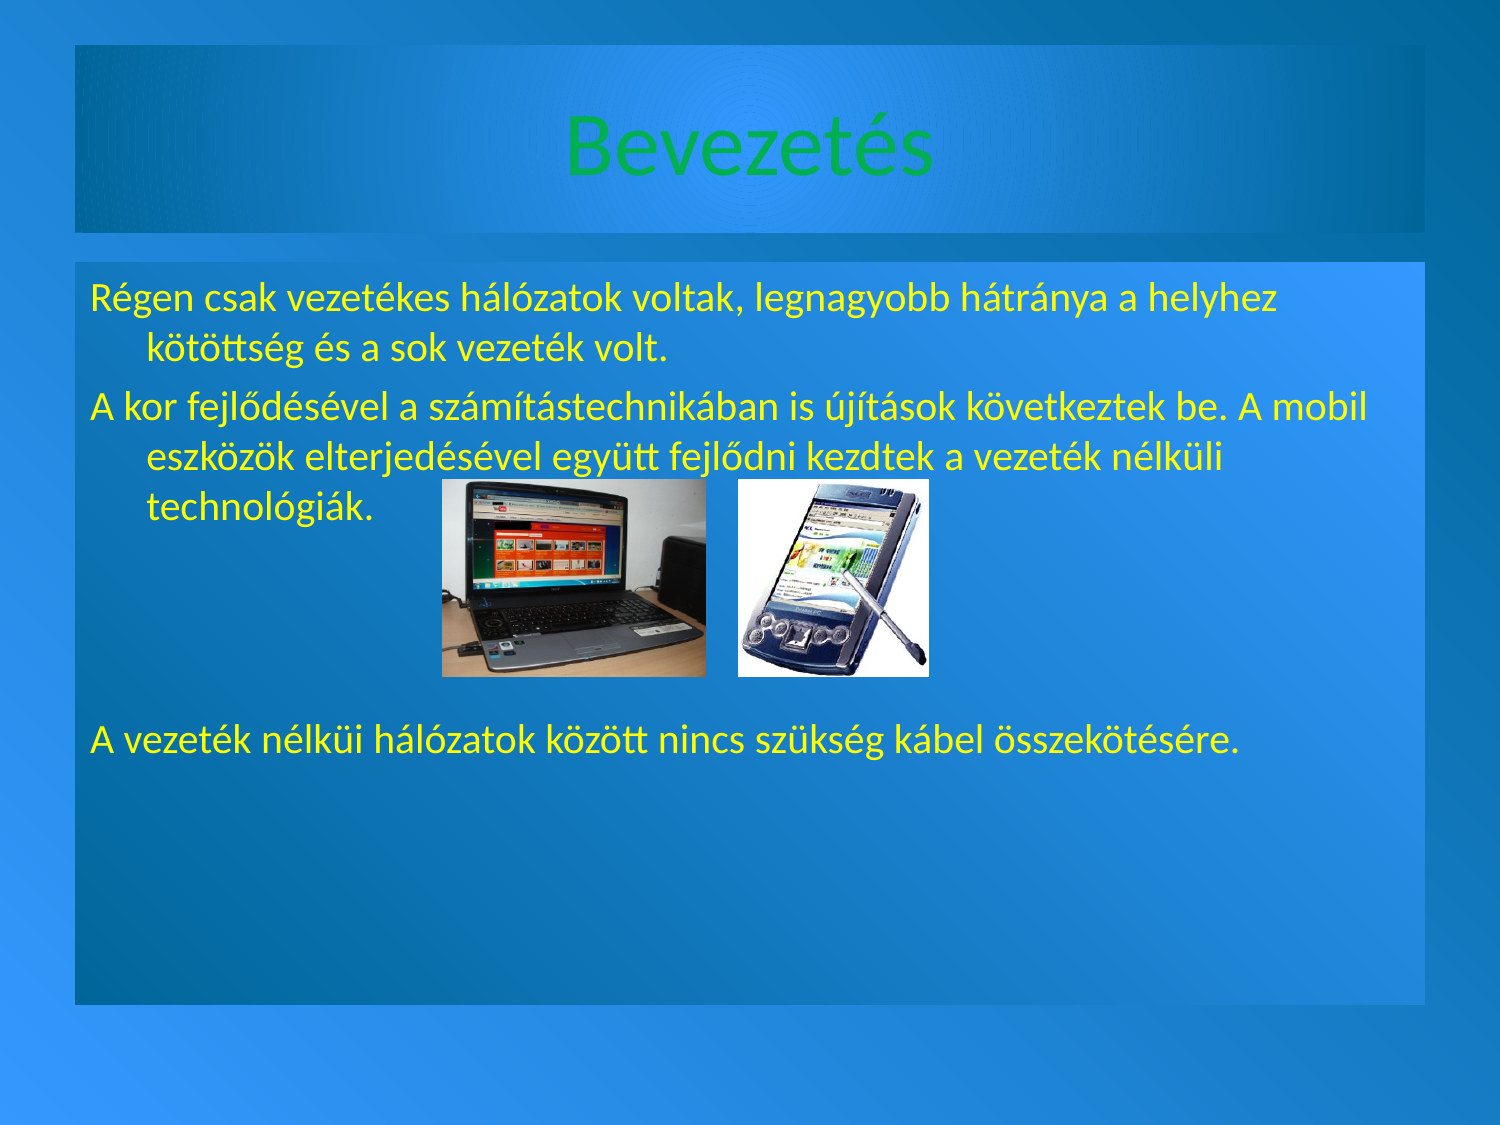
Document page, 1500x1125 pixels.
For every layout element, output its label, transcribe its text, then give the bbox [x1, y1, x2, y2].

picture [737, 479, 930, 678]
list Régen csak vezetékes hálózatok voltak, legnagyobb hátránya a helyhez kötöttség és a sok vezeték volt. A kor fejlődésével a számítástechnikában is újítások következtek be. A mobil eszközök elterjedésével együtt fejlődni kezdtek a vezeték nélküli technológiák. A vezeték nélküi hálózatok között nincs szükség kábel összekötésére. [75, 262, 1425, 1005]
picture [442, 479, 706, 678]
title Bevezetés [75, 45, 1425, 233]
